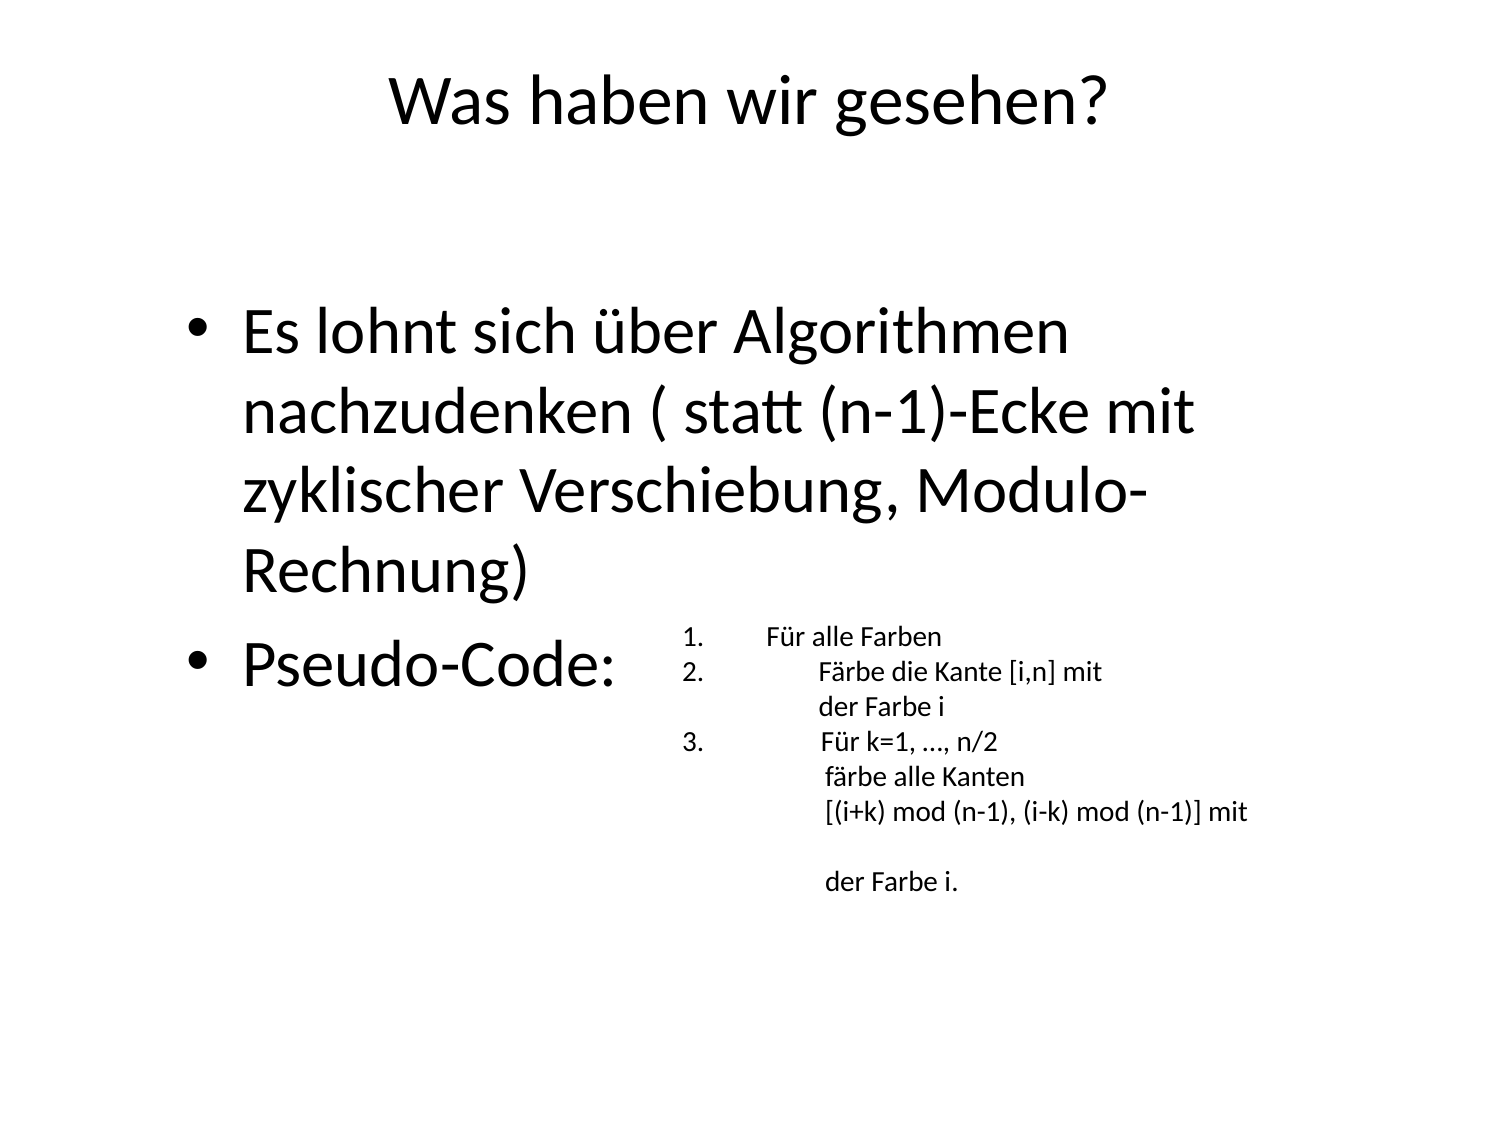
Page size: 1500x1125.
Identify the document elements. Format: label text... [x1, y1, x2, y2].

title Was haben wir gesehen? [75, 45, 1425, 233]
text_box Für alle Farben Färbe die Kante [i,n] mit der Farbe i 3. Für k=1, …, n/2 färbe alle Kanten [(i+k) mod (n-1), (i-k) mod (n-1)] mit der Farbe i. [667, 609, 1282, 1091]
list Es lohnt sich über Algorithmen nachzudenken ( statt (n-1)-Ecke mit zyklischer Verschiebung, Modulo-Rechnung) Pseudo-Code: [171, 278, 1393, 1026]
